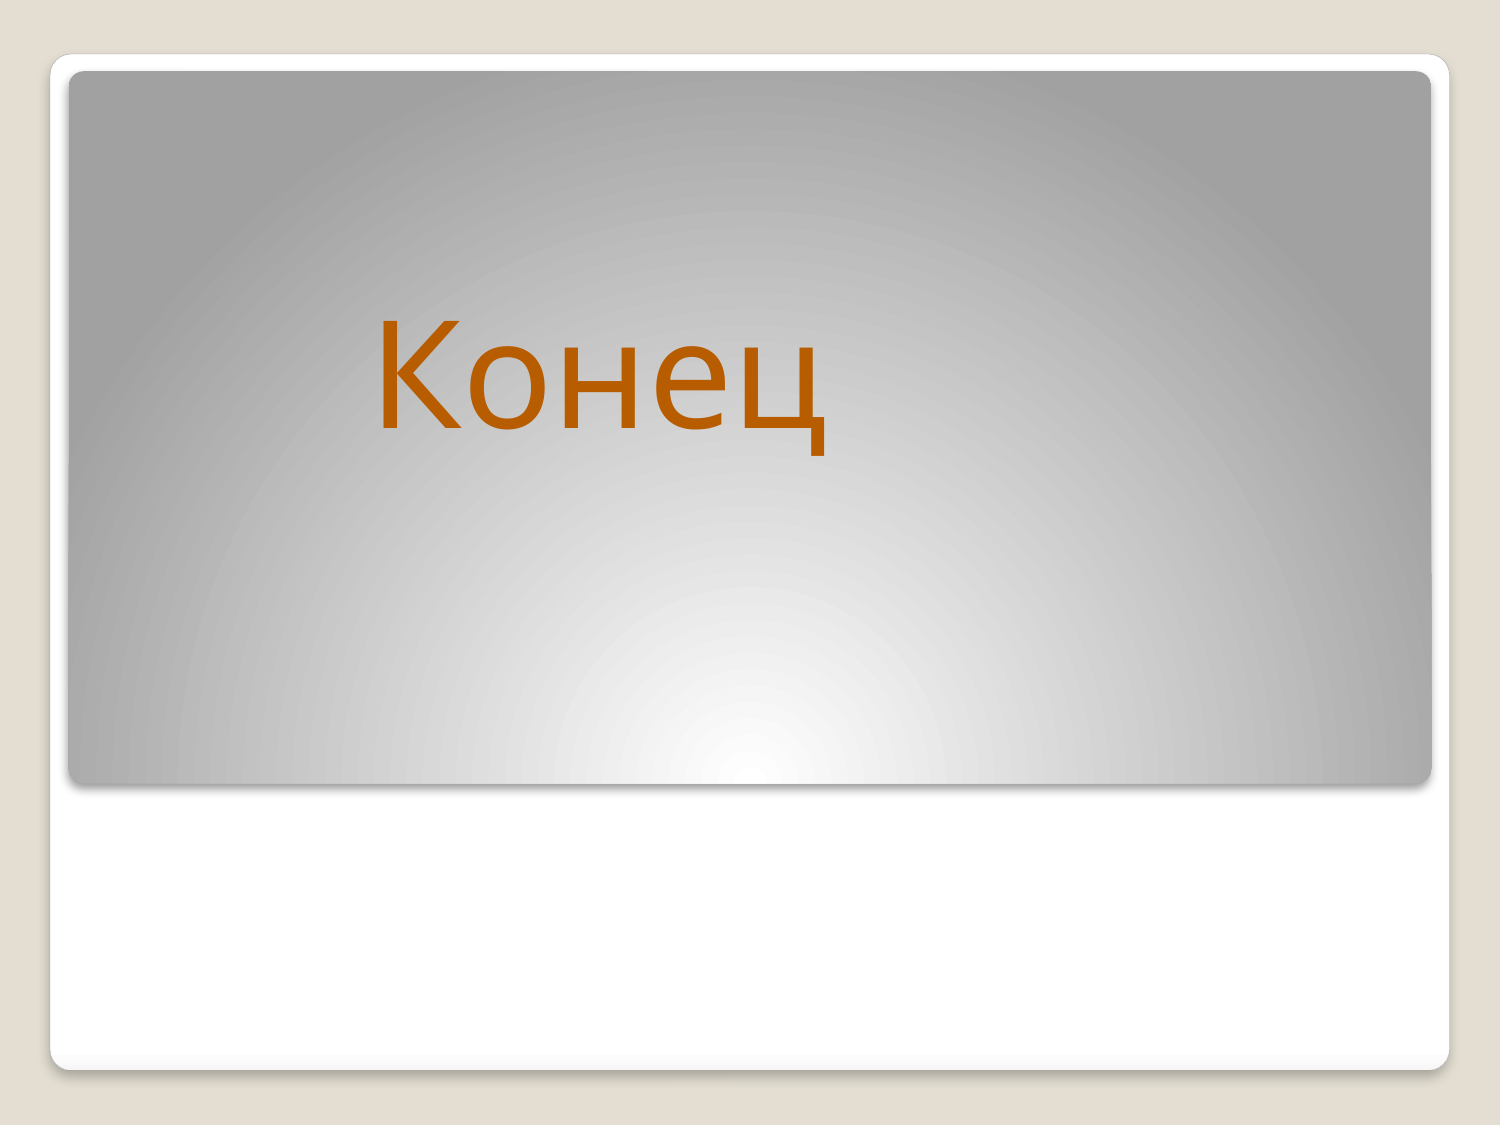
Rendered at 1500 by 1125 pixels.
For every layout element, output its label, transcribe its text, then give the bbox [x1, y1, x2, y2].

list Конец [76, 278, 1420, 728]
